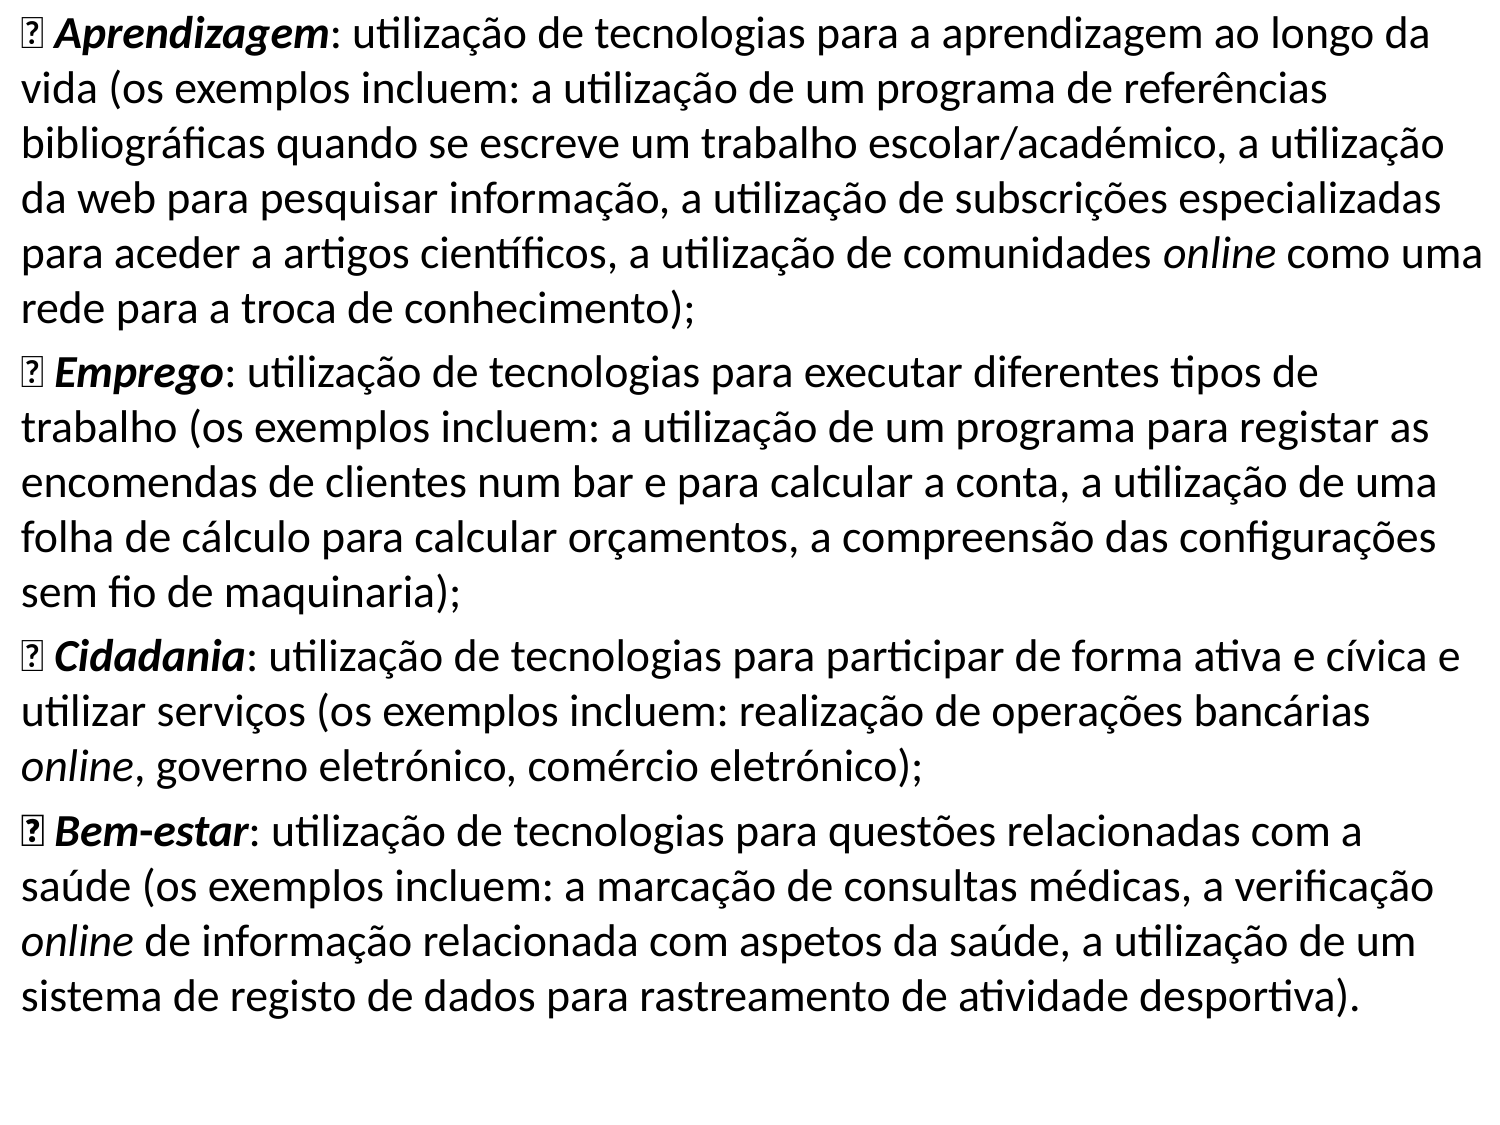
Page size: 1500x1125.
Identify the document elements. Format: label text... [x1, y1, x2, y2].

list  Aprendizagem: utilização de tecnologias para a aprendizagem ao longo da vida (os exemplos incluem: a utilização de um programa de referências bibliográficas quando se escreve um trabalho escolar/académico, a utilização da web para pesquisar informação, a utilização de subscrições especializadas para aceder a artigos científicos, a utilização de comunidades online como uma rede para a troca de conhecimento);  Emprego: utilização de tecnologias para executar diferentes tipos de trabalho (os exemplos incluem: a utilização de um programa para registar as encomendas de clientes num bar e para calcular a conta, a utilização de uma folha de cálculo para calcular orçamentos, a compreensão das configurações sem fio de maquinaria);  Cidadania: utilização de tecnologias para participar de forma ativa e cívica e utilizar serviços (os exemplos incluem: realização de operações bancárias online, governo eletrónico, comércio eletrónico);  Bem-estar: utilização de tecnologias para questões relacionadas com a saúde (os exemplos incluem: a marcação de consultas médicas, a verificação online de informação relacionada com aspetos da saúde, a utilização de um sistema de registo de dados para rastreamento de atividade desportiva). [5, 0, 1500, 1090]
